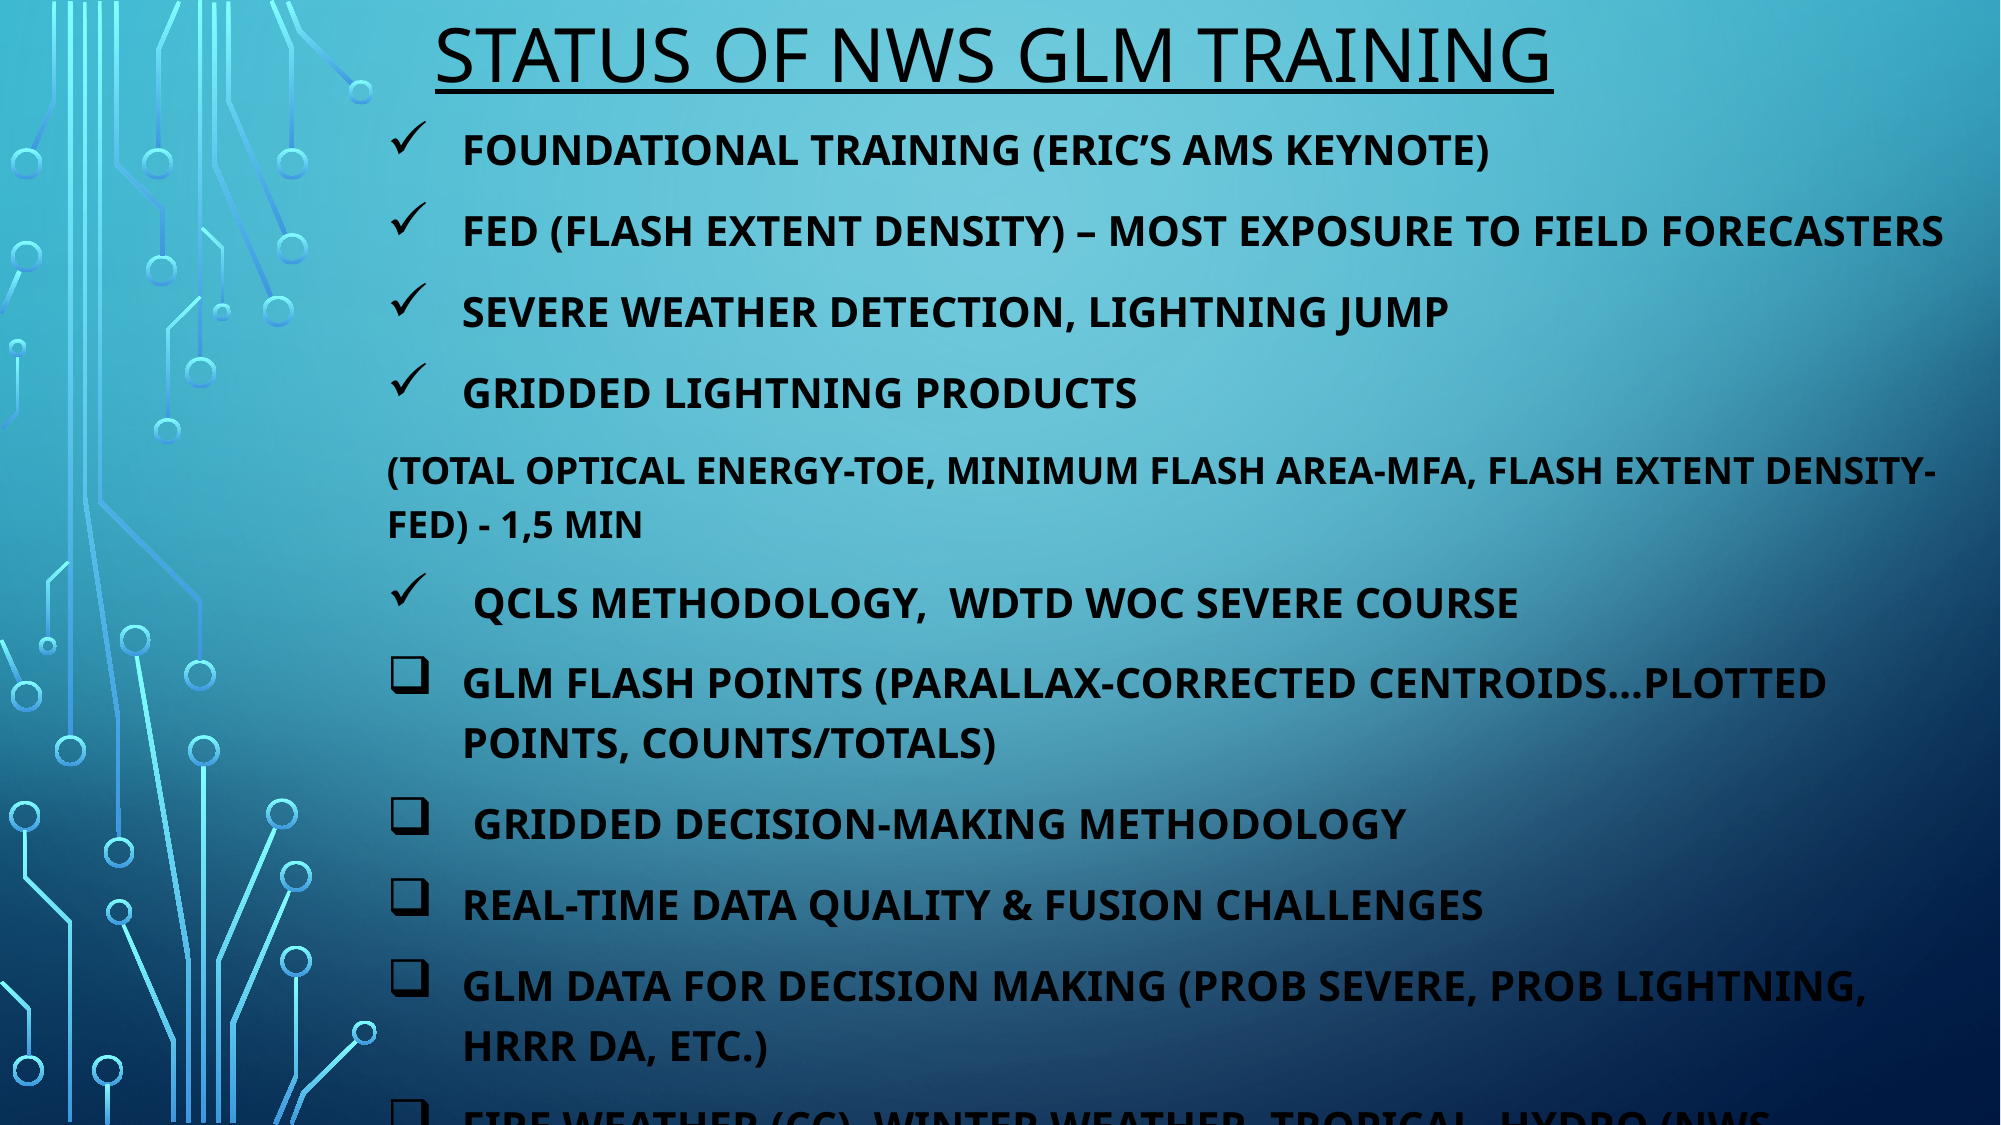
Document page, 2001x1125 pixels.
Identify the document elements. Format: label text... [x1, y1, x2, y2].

title Status OF NWS GLM Training [419, 0, 1862, 106]
subtitle Foundational Training (eric’s AMS Keynote) FED (flash Extent Density) – most exposure to field forecasters Severe weather Detection, Lightning jump Gridded Lightning Products (Total optical Energy-toe, Minimum Flash Area-mfa, Flash Extent Density- fed) - 1,5 min QCLS Methodology, wdtd WOC severe course GLM flash Points (parallax-corrected centroids…plotted points, counts/totals) Gridded decision-making methodology Real-time data quality & fusion challenges GLM data for decision making (prob severe, prob lightning, hrrr DA, etc.) Fire weather (CC), winter weather, tropical, hydro (NWS program areas) best fusion(S) for warning ops, awips cloud implementation(s) [371, 106, 2000, 379]
